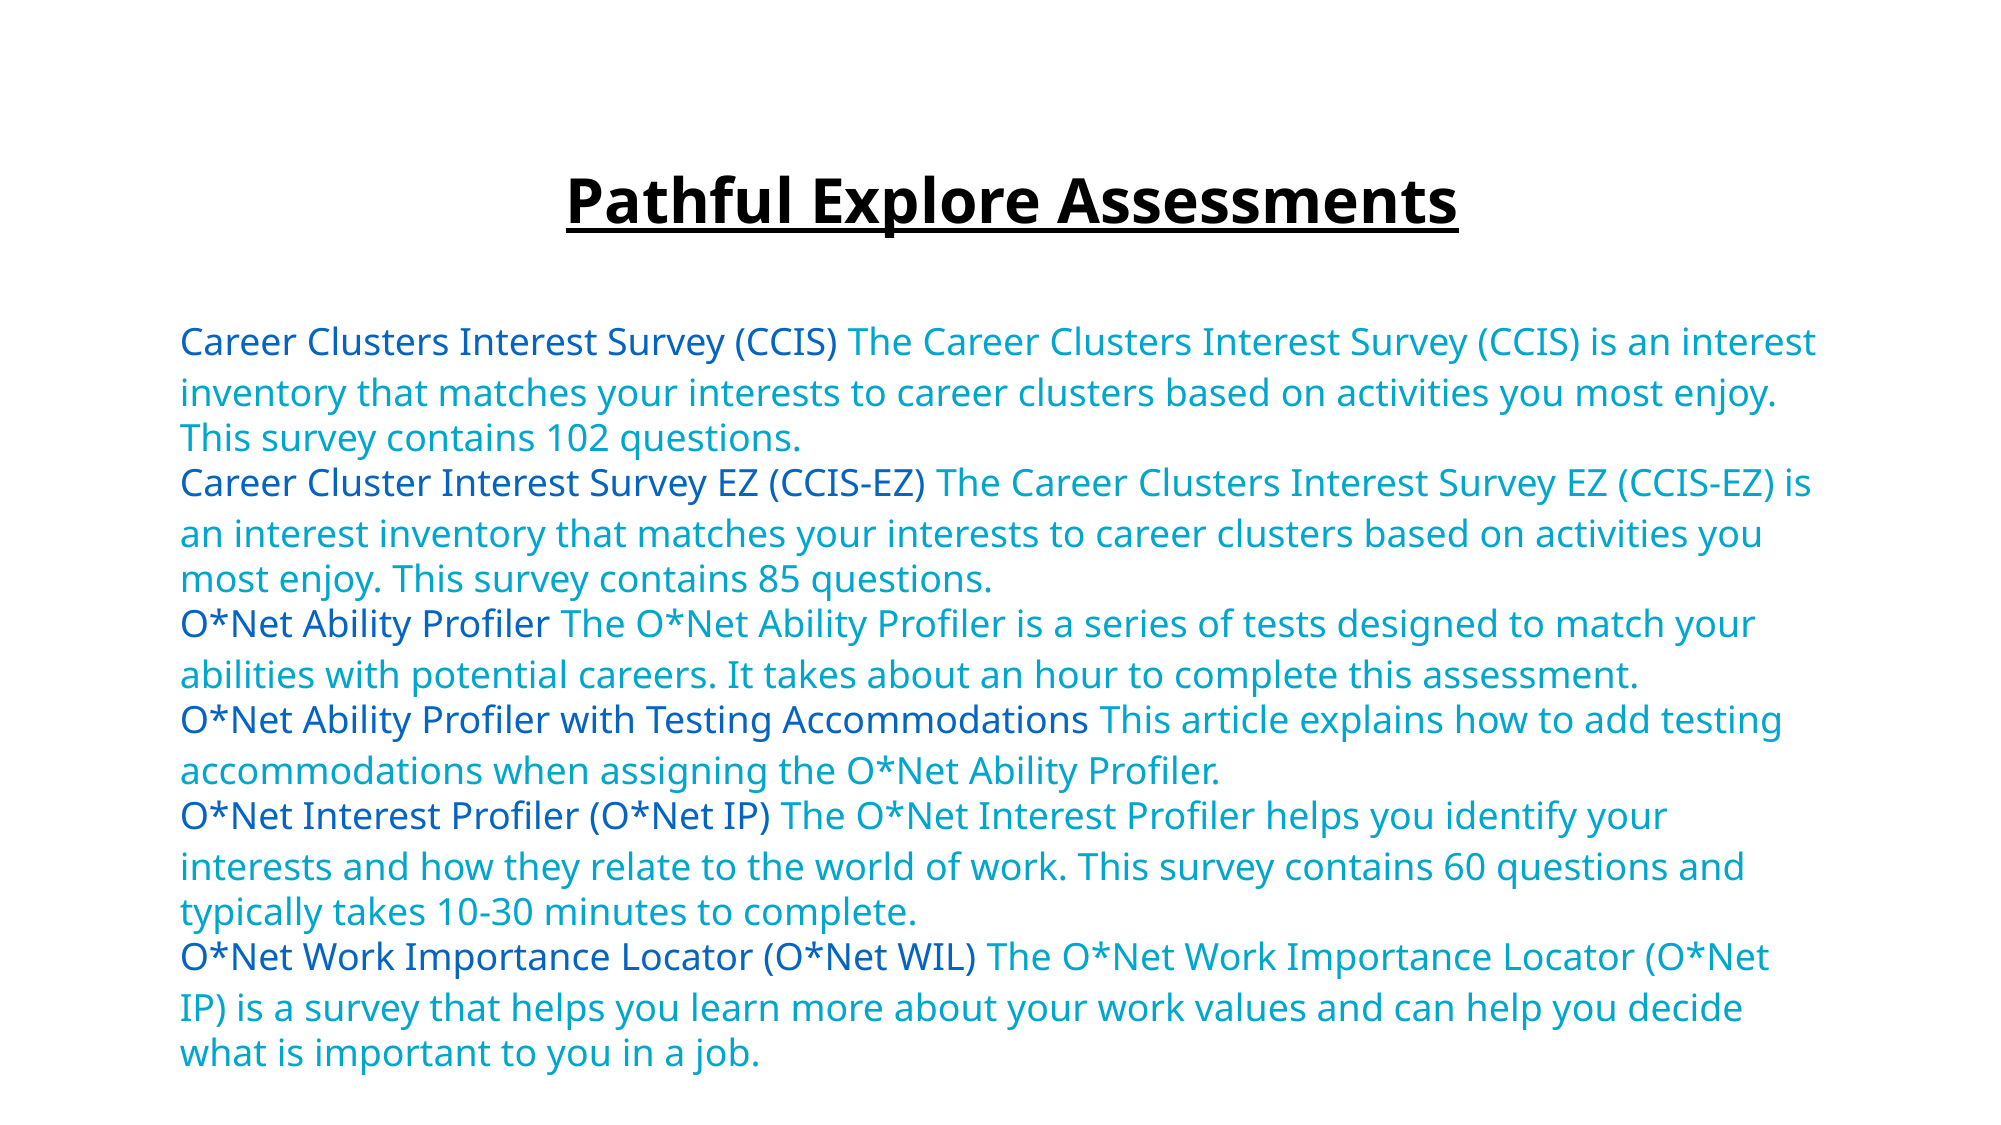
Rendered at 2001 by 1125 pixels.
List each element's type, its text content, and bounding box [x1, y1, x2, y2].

title Pathful Explore Assessments [550, 148, 1526, 258]
text_box Career Clusters Interest Survey (CCIS) The Career Clusters Interest Survey (CCIS) is an interest inventory that matches your interests to career clusters based on activities you most enjoy. This survey contains 102 questions. Career Cluster Interest Survey EZ (CCIS-EZ) The Career Clusters Interest Survey EZ (CCIS-EZ) is an interest inventory that matches your interests to career clusters based on activities you most enjoy. This survey contains 85 questions. O*Net Ability Profiler The O*Net Ability Profiler is a series of tests designed to match your abilities with potential careers. It takes about an hour to complete this assessment. O*Net Ability Profiler with Testing Accommodations This article explains how to add testing accommodations when assigning the O*Net Ability Profiler. O*Net Interest Profiler (O*Net IP) The O*Net Interest Profiler helps you identify your interests and how they relate to the world of work. This survey contains 60 questions and typically takes 10-30 minutes to complete. O*Net Work Importance Locator (O*Net WIL) The O*Net Work Importance Locator (O*Net IP) is a survey that helps you learn more about your work values and can help you decide what is important to you in a job. [165, 310, 1835, 1082]
